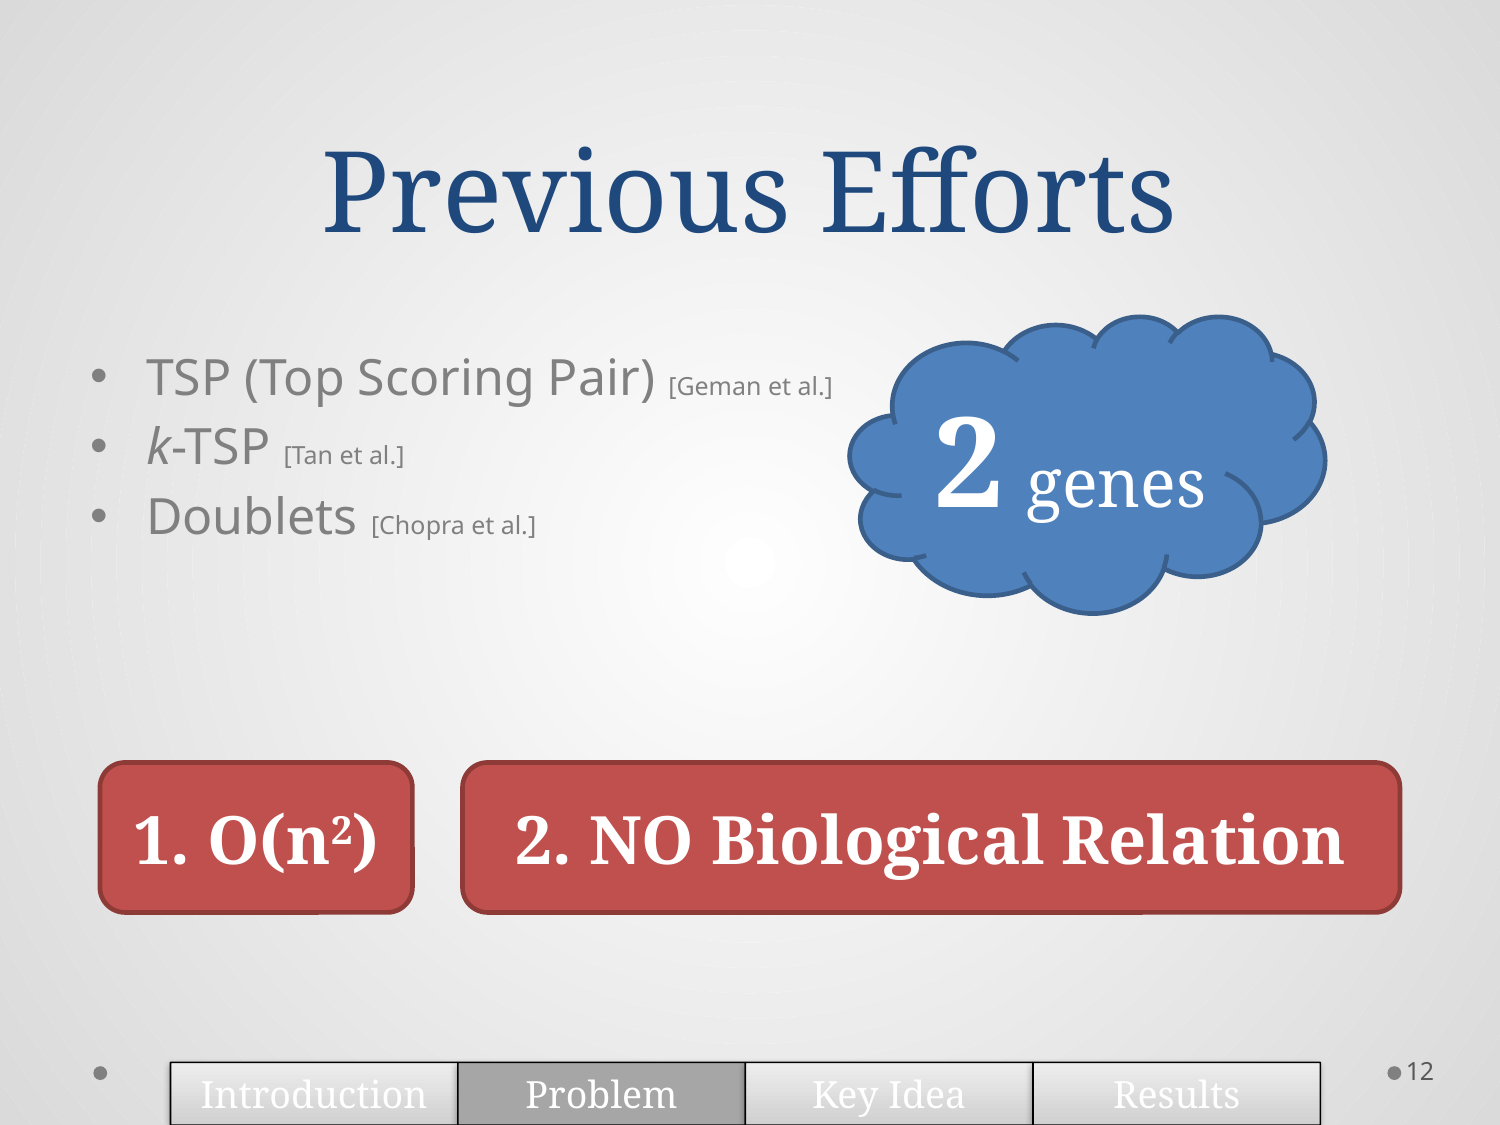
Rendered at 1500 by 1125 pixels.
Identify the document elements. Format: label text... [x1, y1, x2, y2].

text_box 2. NO Biological Relation [460, 760, 1403, 915]
text_box 2 genes [847, 314, 1328, 616]
text_box Problem [457, 1061, 744, 1125]
text_box Results [1032, 1061, 1322, 1125]
slide_number 12 [1401, 1042, 1494, 1103]
list TSP (Top Scoring Pair) [Geman et al.] k-TSP [Tan et al.] Doublets [Chopra et al.] [75, 337, 1425, 1005]
text_box Key Idea [744, 1061, 1031, 1125]
text_box Introduction [169, 1061, 456, 1125]
text_box 1. O(n2) [97, 760, 415, 915]
title Previous Efforts [75, 0, 1425, 263]
